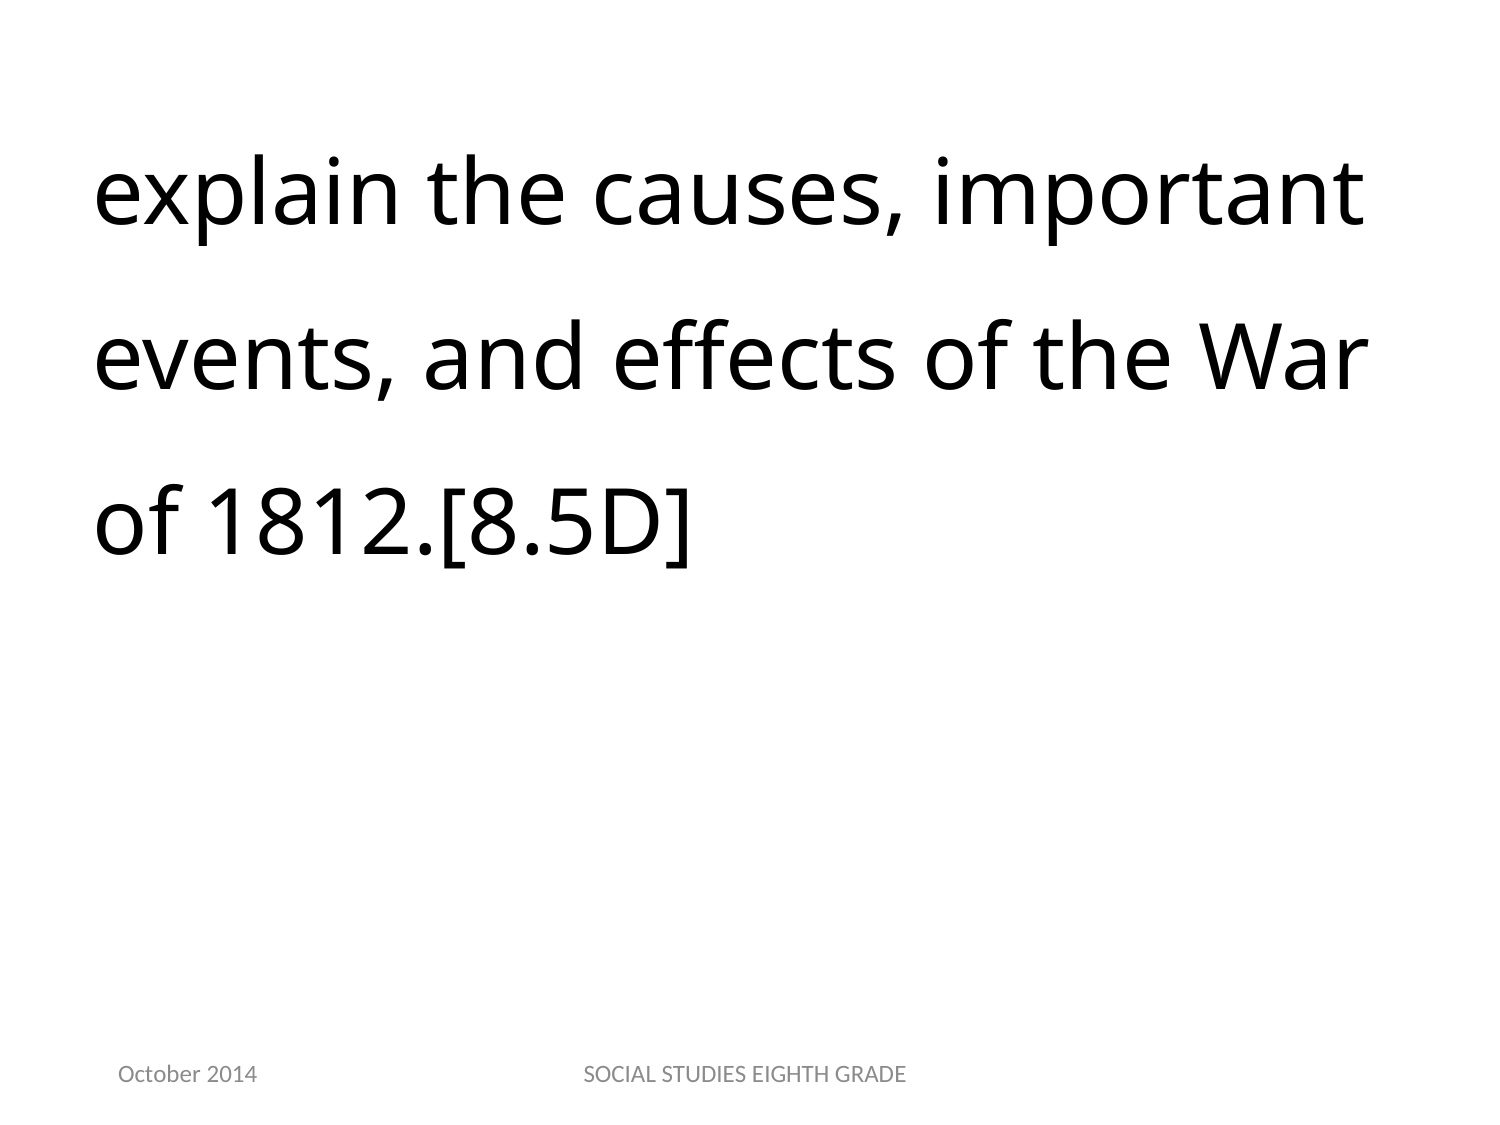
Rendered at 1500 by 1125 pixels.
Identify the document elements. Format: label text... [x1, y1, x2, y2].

footer SOCIAL STUDIES EIGHTH GRADE [492, 1042, 999, 1103]
subtitle explain the causes, important events, and effects of the War of 1812.[8.5D] [78, 70, 1429, 1014]
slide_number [103, 1042, 441, 1103]
